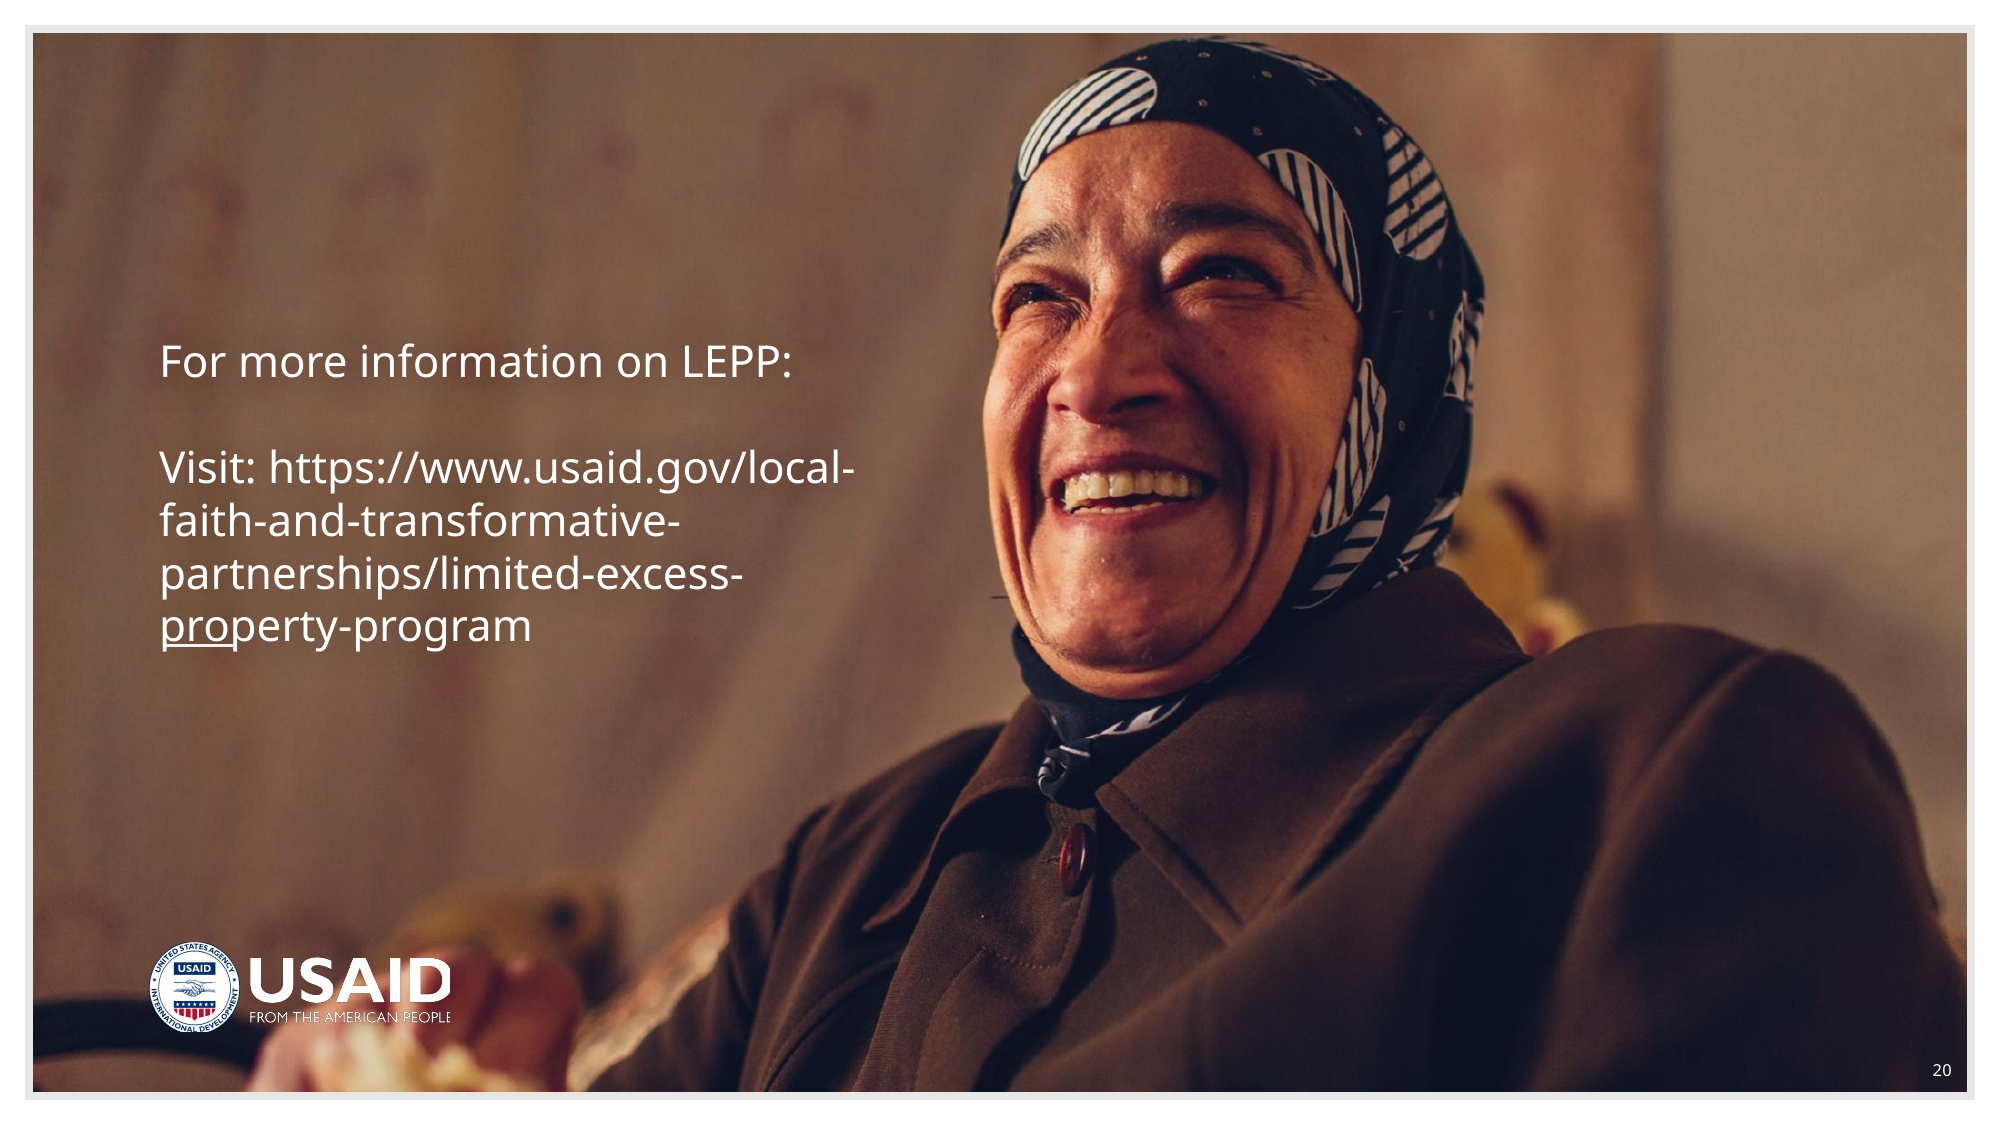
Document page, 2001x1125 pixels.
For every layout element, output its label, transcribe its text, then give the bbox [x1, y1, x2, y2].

slide_number 20 [1500, 737, 1967, 1125]
subtitle For more information on LEPP: Visit: https://www.usaid.gov/local-faith-and-transformative-partnerships/limited-excess-property-program [144, 326, 895, 673]
picture [33, 33, 1967, 1092]
